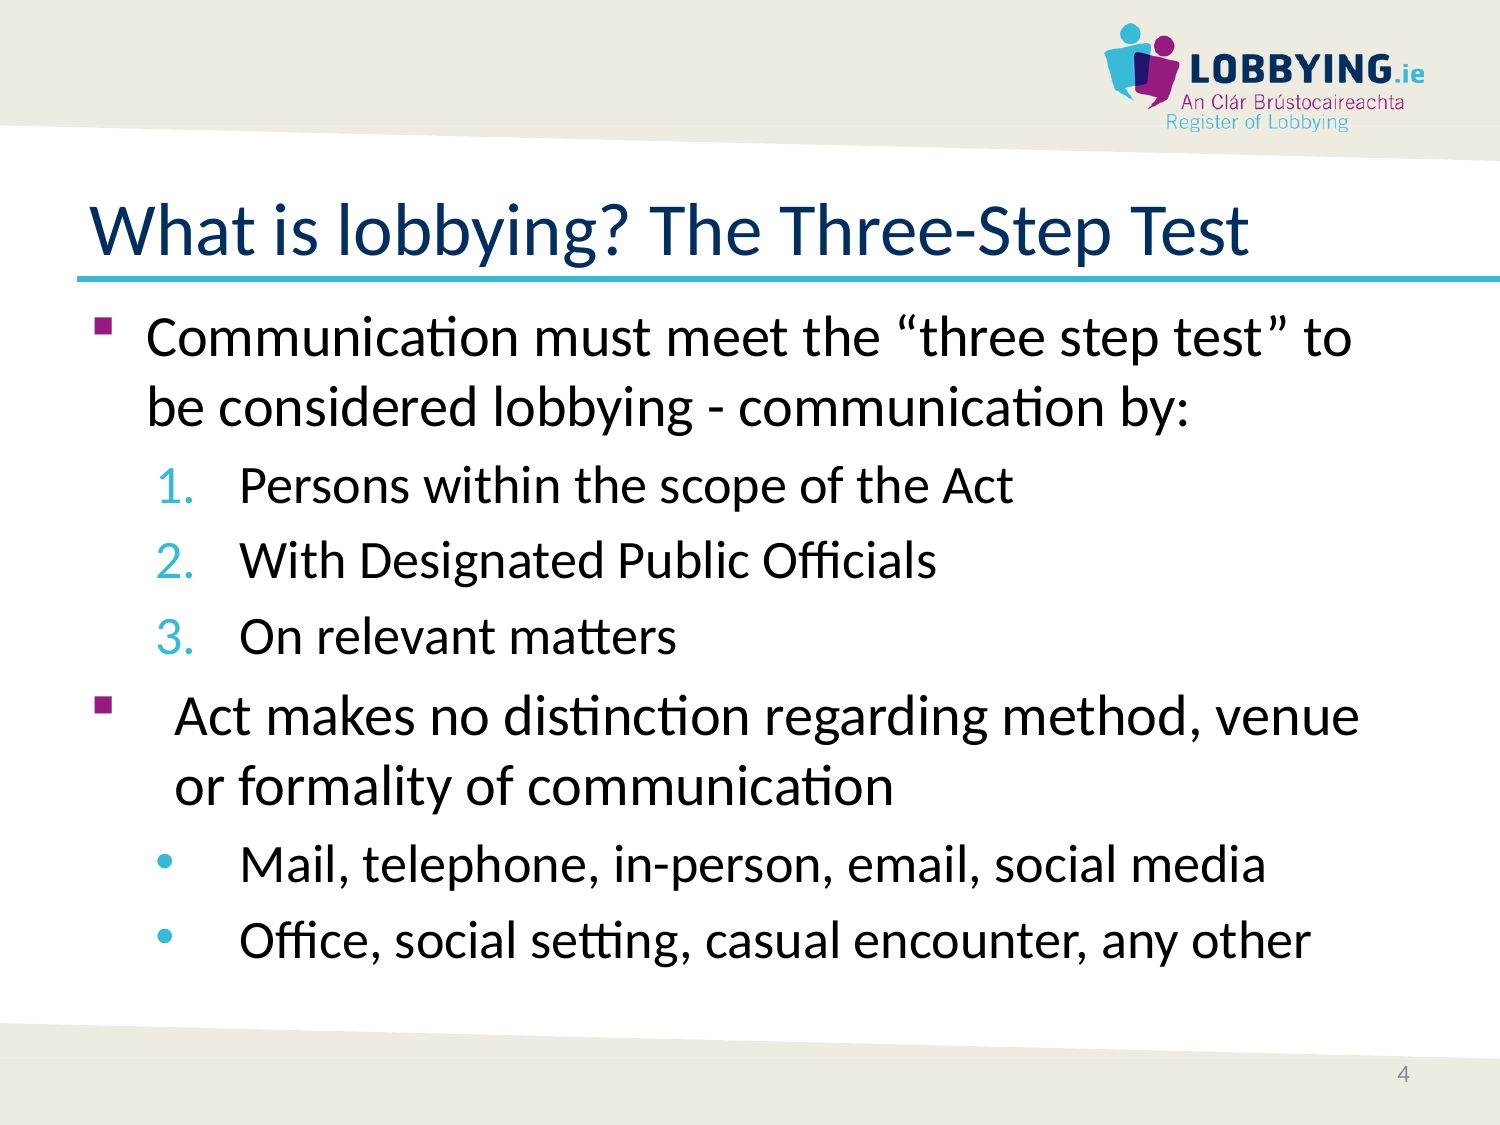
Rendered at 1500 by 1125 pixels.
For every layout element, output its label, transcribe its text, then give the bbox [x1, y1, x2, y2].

picture [1104, 23, 1424, 132]
list Communication must meet the “three step test” to be considered lobbying - communication by: Persons within the scope of the Act With Designated Public Officials On relevant matters Act makes no distinction regarding method, venue or formality of communication Mail, telephone, in-person, email, social media Office, social setting, casual encounter, any other [74, 290, 1425, 1093]
title What is lobbying? The Three-Step Test [74, 172, 1425, 290]
slide_number 4 [1074, 1042, 1425, 1103]
